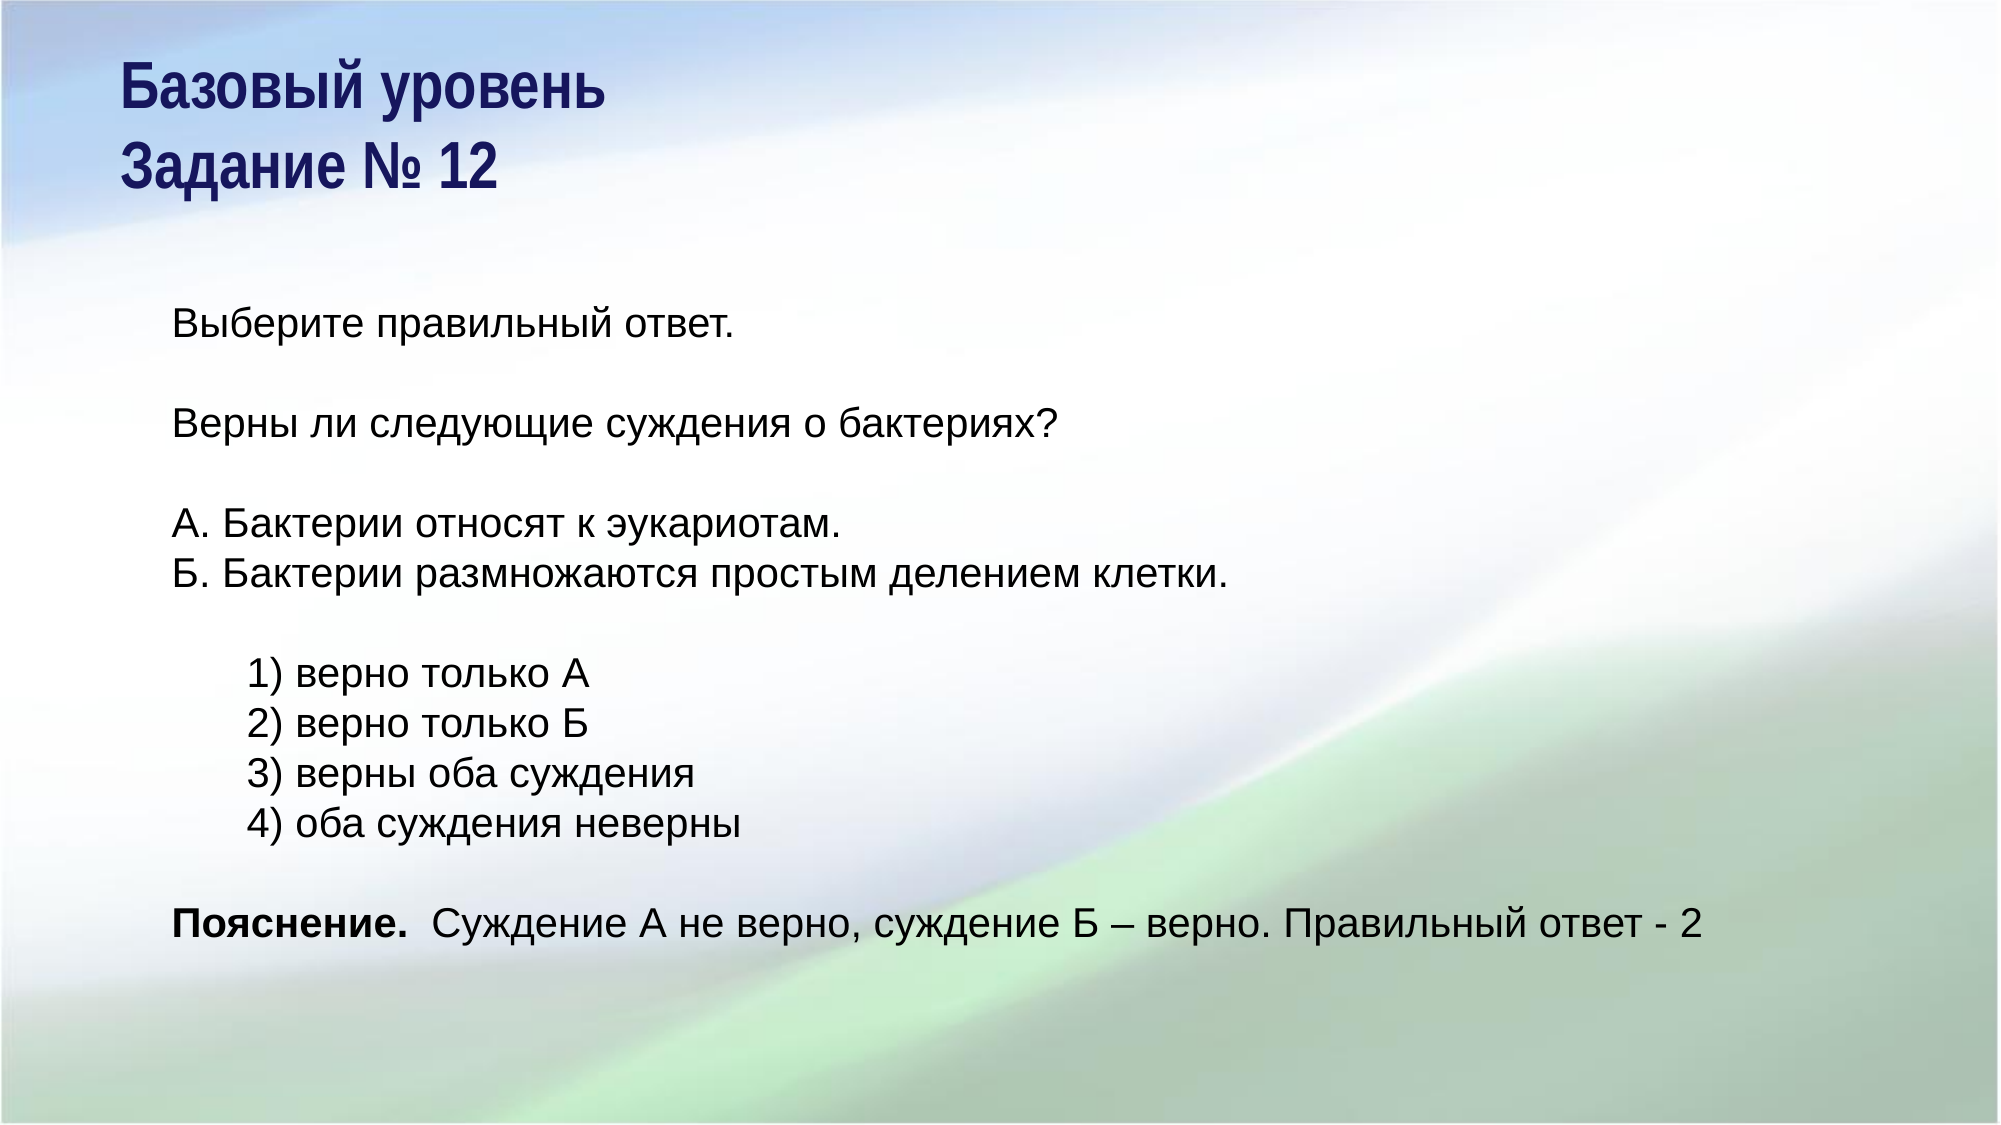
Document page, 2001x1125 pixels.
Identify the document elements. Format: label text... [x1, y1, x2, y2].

text_box Выберите правильный ответ. Верны ли следующие суждения о бактериях? А. Бактерии относят к эукариотам. Б. Бактерии размножаются простым делением клетки. 1) верно только А 2) верно только Б 3) верны оба суждения 4) оба суждения неверны Пояснение. Суждение А не верно, суждение Б – верно. Правильный ответ - 2 [156, 288, 1881, 1054]
picture [0, 0, 2000, 1125]
text_box Базовый уровень Задание № 12 [31, 34, 1938, 210]
